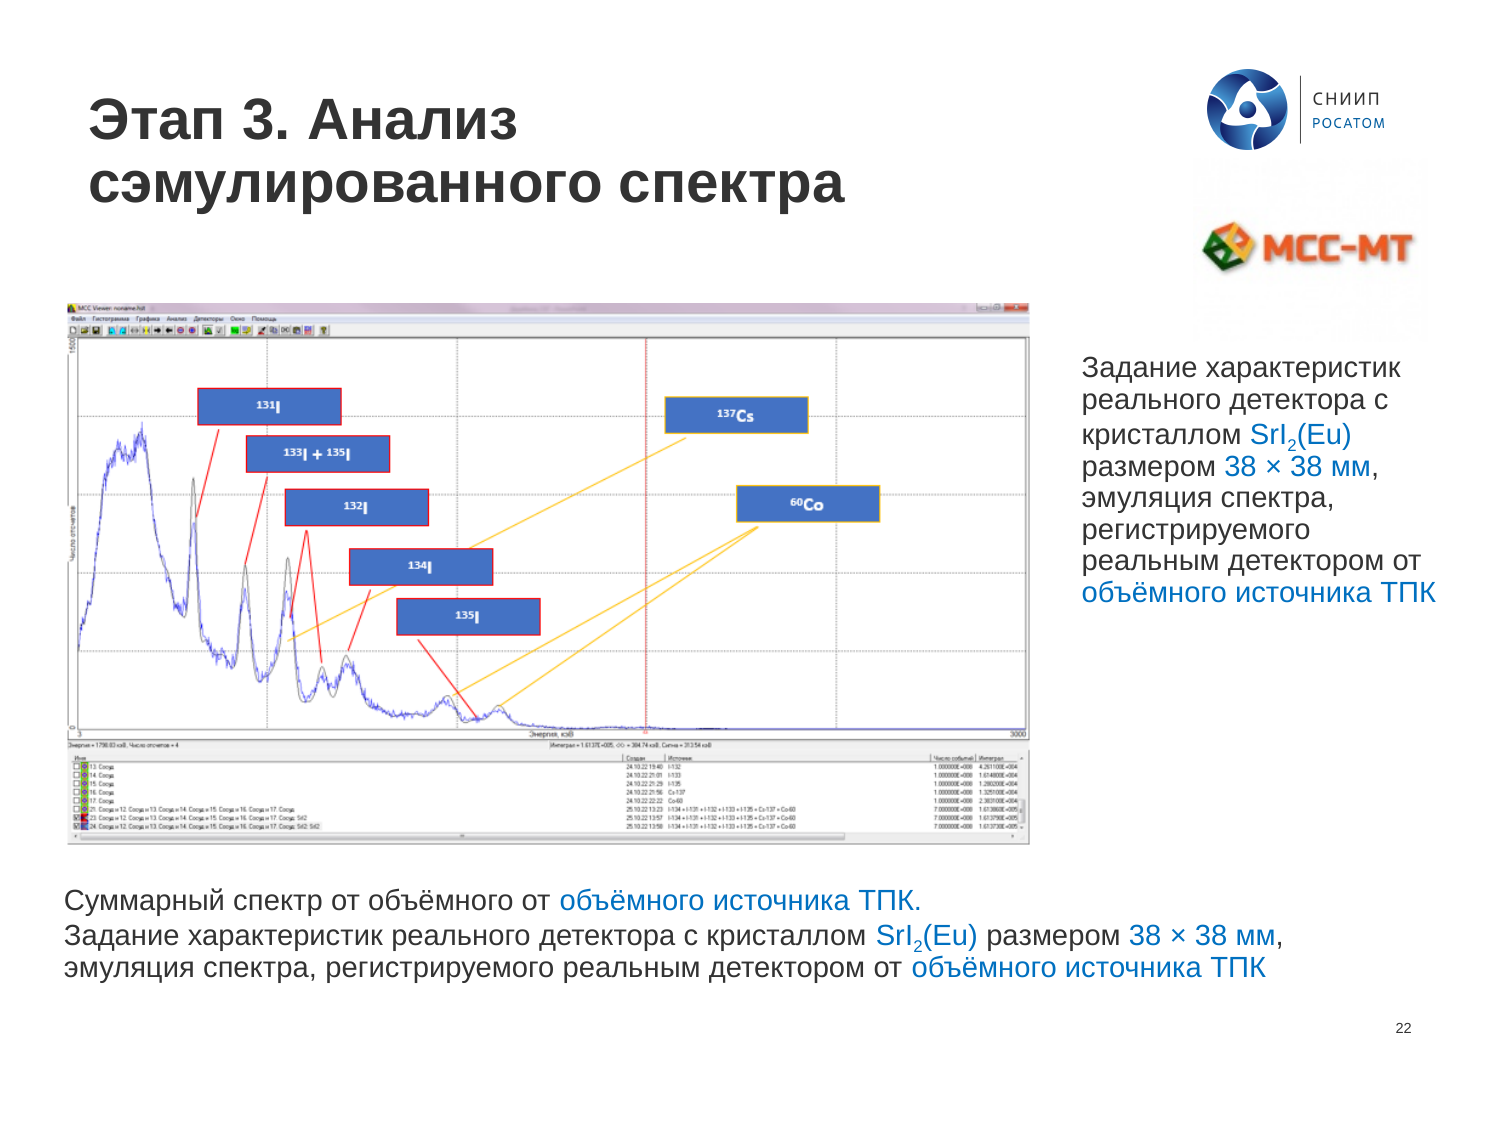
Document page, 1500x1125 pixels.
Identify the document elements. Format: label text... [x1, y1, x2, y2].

picture [1207, 69, 1384, 150]
title Этап 3. Анализ сэмулированного спектра [88, 88, 1002, 228]
text_box Задание характеристик реального детектора с кристаллом SrI2(Eu) размером 38 × 38 мм, эмуляция спектра, регистрируемого реальным детектором от объёмного источника ТПК [1081, 352, 1437, 627]
picture [63, 302, 1037, 852]
picture [1193, 158, 1428, 342]
text_box Суммарный спектр от объёмного от объёмного источника ТПК. Задание характеристик реального детектора с кристаллом SrI2(Eu) размером 38 × 38 мм, эмуляция спектра, регистрируемого реальным детектором от объёмного источника ТПК [64, 885, 1309, 931]
